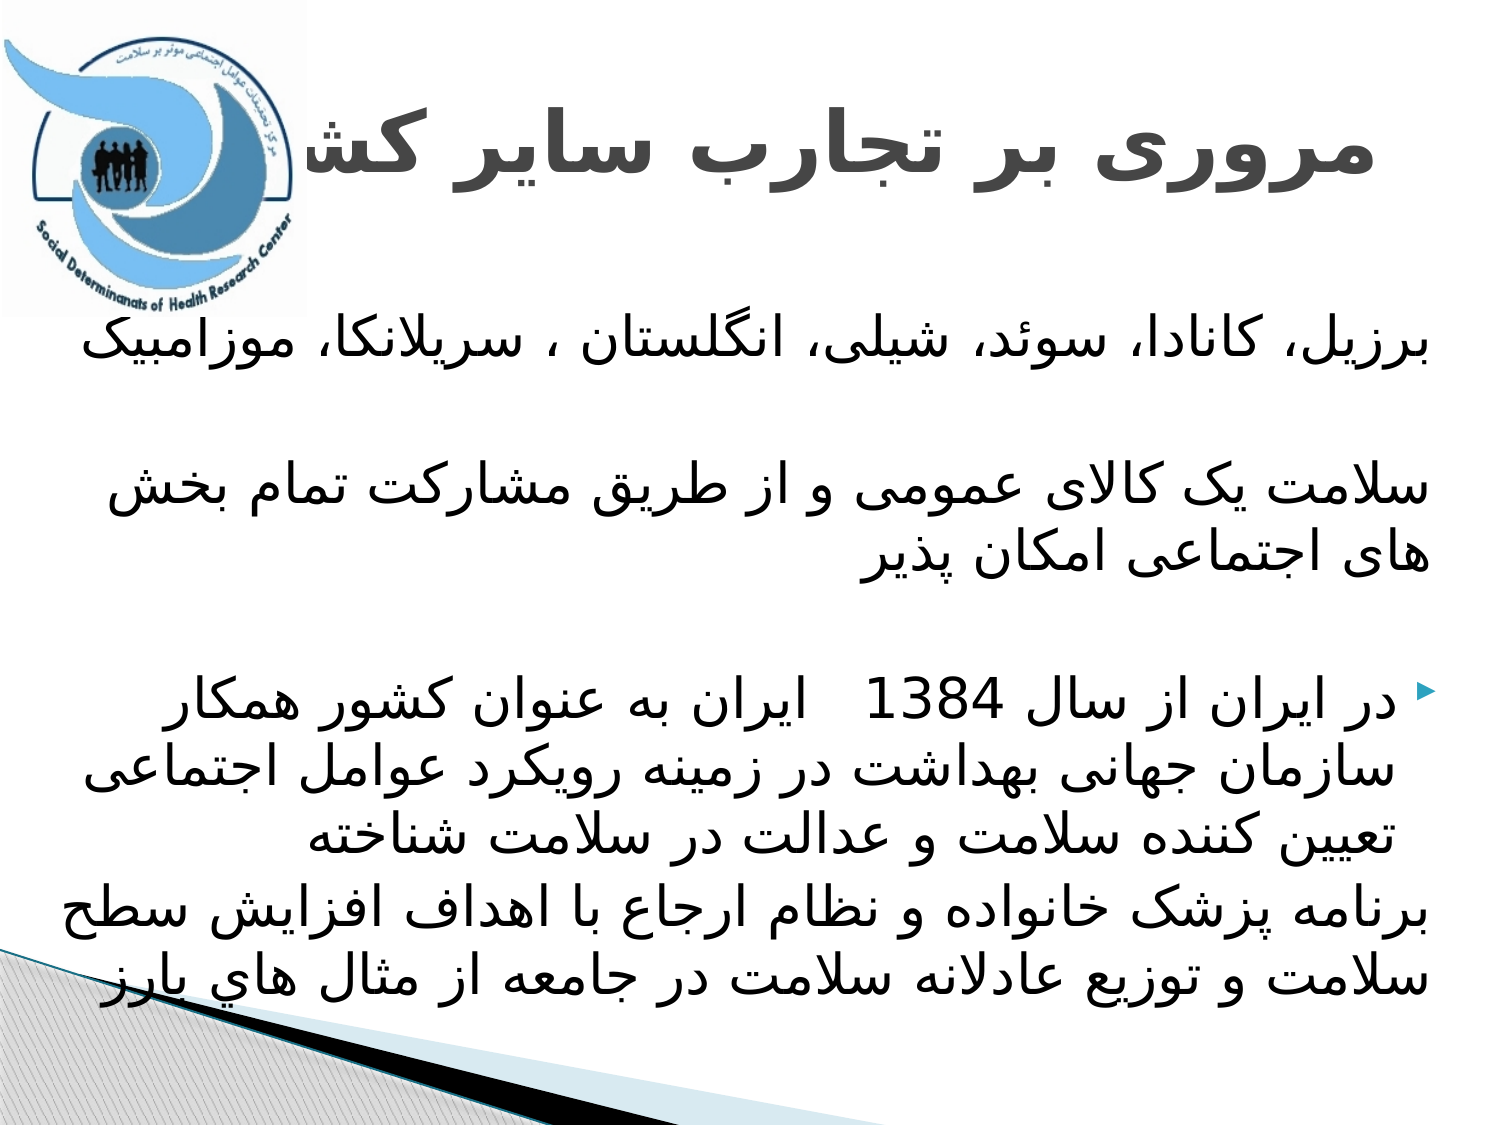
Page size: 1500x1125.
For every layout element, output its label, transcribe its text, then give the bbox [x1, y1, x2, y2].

picture [2, 0, 308, 317]
list برزیل، کانادا، سوئد، شیلی، انگلستان ، سریلانکا، موزامبیک سلامت یک کالای عمومی و از طریق مشارکت تمام بخش های اجتماعی امکان پذیر در ایران از سال 1384 ایران به عنوان کشور همکار سازمان جهانی بهداشت در زمینه رویکرد عوامل اجتماعی تعیین کننده سلامت و عدالت در سلامت شناخته برنامه پزشک خانواده و نظام ارجاع با اهداف افزایش سطح سلامت و توزیع عادلانه سلامت در جامعه از مثال هاي بارز [37, 292, 1463, 1035]
title مروری بر تجارب سایر کشورها [314, 45, 1425, 233]
